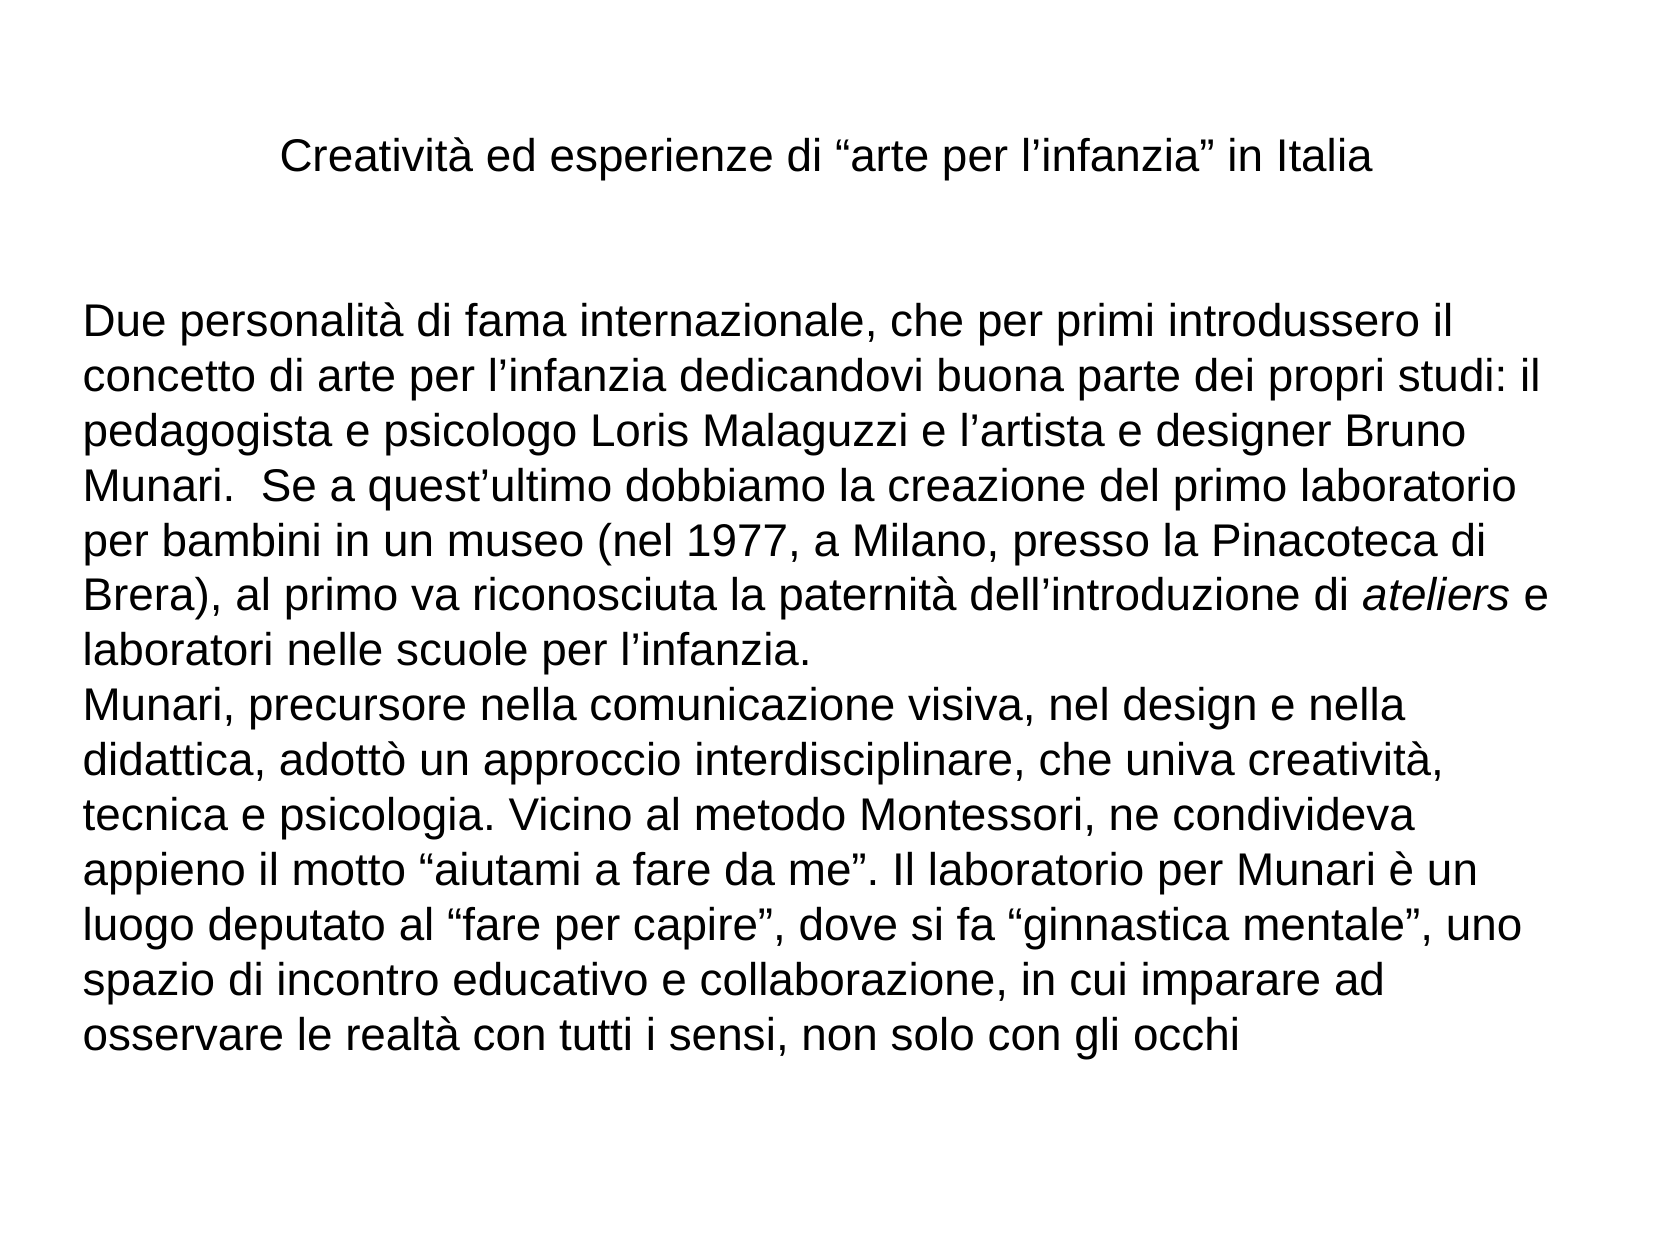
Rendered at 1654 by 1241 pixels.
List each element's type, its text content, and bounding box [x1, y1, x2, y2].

text_box Creatività ed esperienze di “arte per l’infanzia” in Italia [82, 49, 1571, 257]
text_box Due personalità di fama internazionale, che per primi introdussero il concetto di arte per l’infanzia dedicandovi buona parte dei propri studi: il pedagogista e psicologo Loris Malaguzzi e l’artista e designer Bruno Munari. Se a quest’ultimo dobbiamo la creazione del primo laboratorio per bambini in un museo (nel 1977, a Milano, presso la Pinacoteca di Brera), al primo va riconosciuta la paternità dell’introduzione di ateliers e laboratori nelle scuole per l’infanzia. Munari, precursore nella comunicazione visiva, nel design e nella didattica, adottò un approccio interdisciplinare, che univa creatività, tecnica e psicologia. Vicino al metodo Montessori, ne condivideva appieno il motto “aiutami a fare da me”. Il laboratorio per Munari è un luogo deputato al “fare per capire”, dove si fa “ginnastica mentale”, uno spazio di incontro educativo e collaborazione, in cui imparare ad osservare le realtà con tutti i sensi, non solo con gli occhi [82, 290, 1571, 1196]
